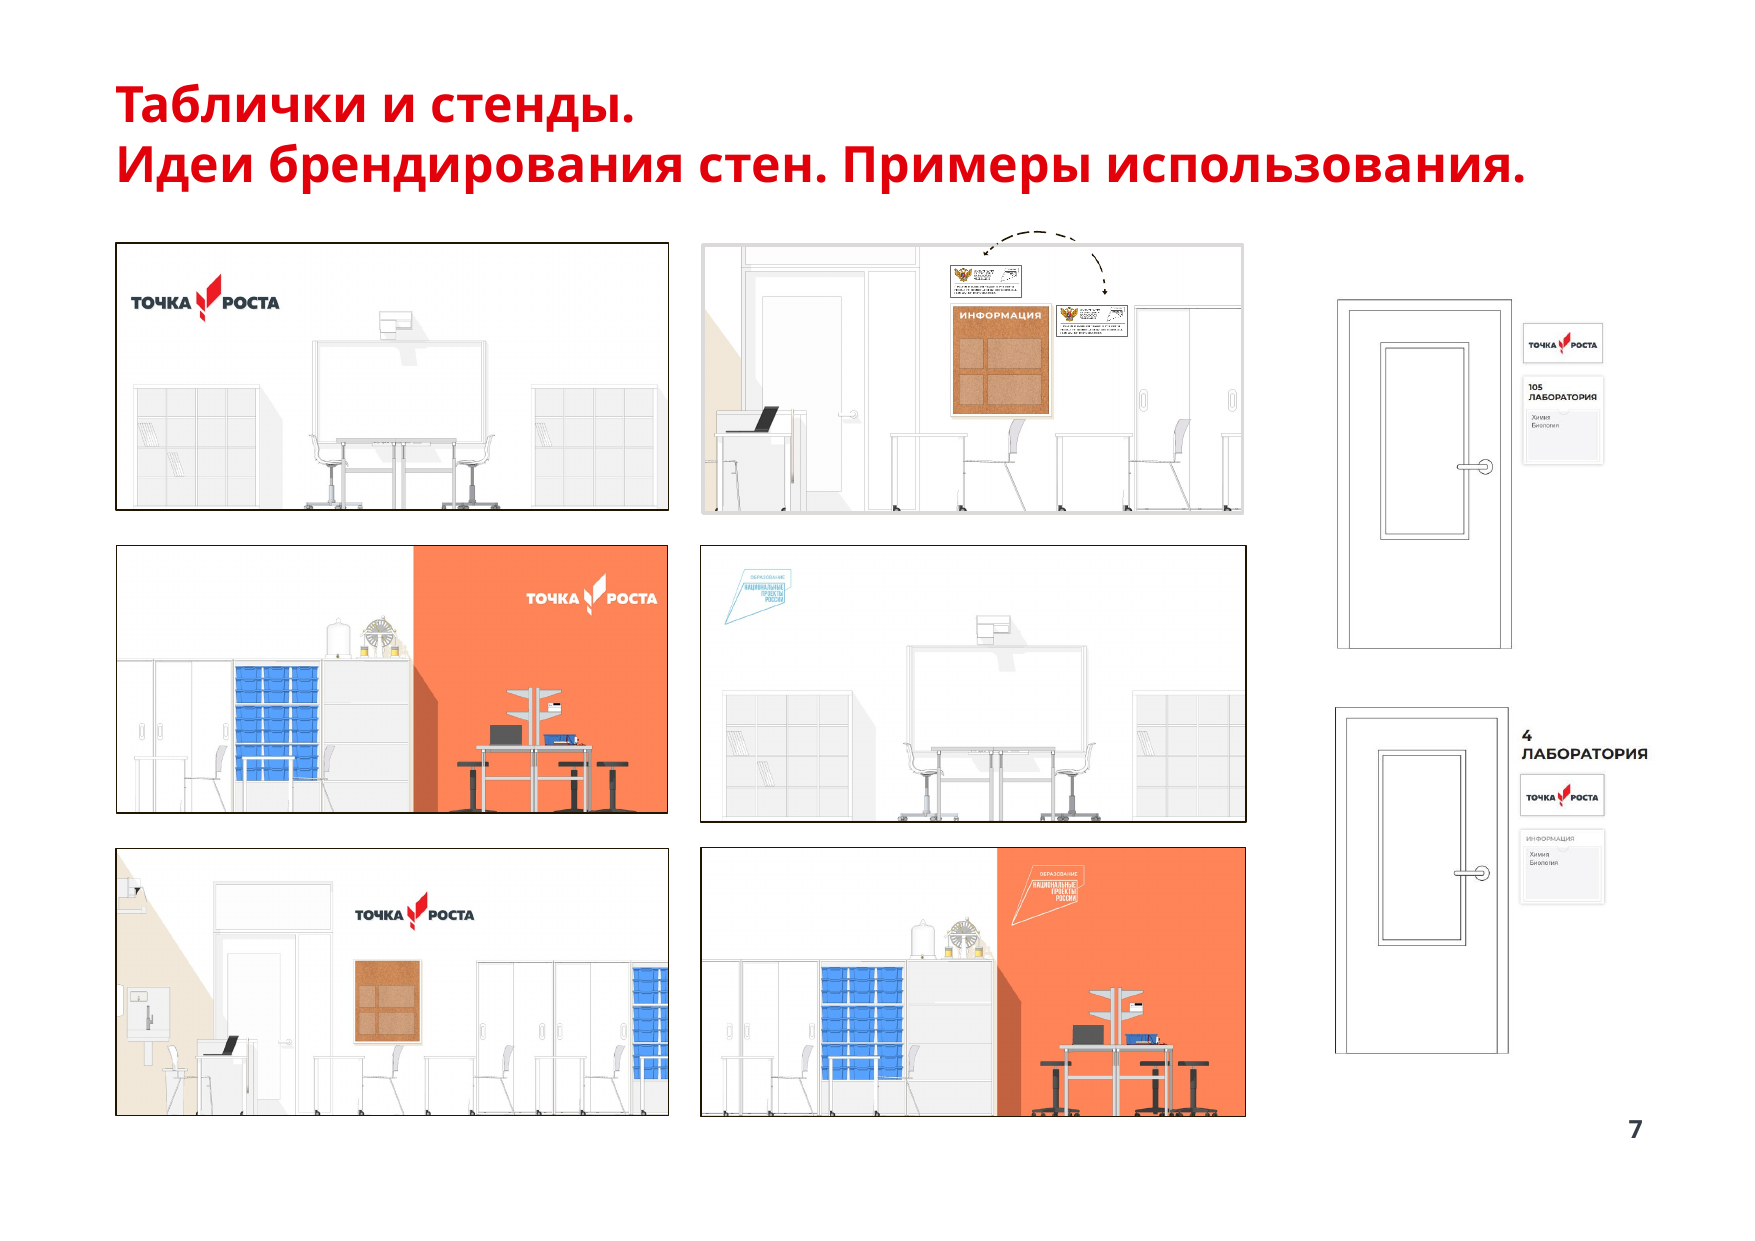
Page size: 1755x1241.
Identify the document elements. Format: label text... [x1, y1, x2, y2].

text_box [115, 847, 670, 1117]
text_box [115, 544, 669, 815]
picture [1335, 705, 1655, 1055]
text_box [115, 242, 670, 512]
picture [1333, 297, 1608, 650]
text_box 7 [1622, 1112, 1663, 1148]
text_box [700, 230, 1245, 516]
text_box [699, 846, 1247, 1118]
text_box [699, 544, 1248, 823]
title Таблички и стенды. Идеи брендирования стен. Примеры использования. [113, 70, 1564, 281]
